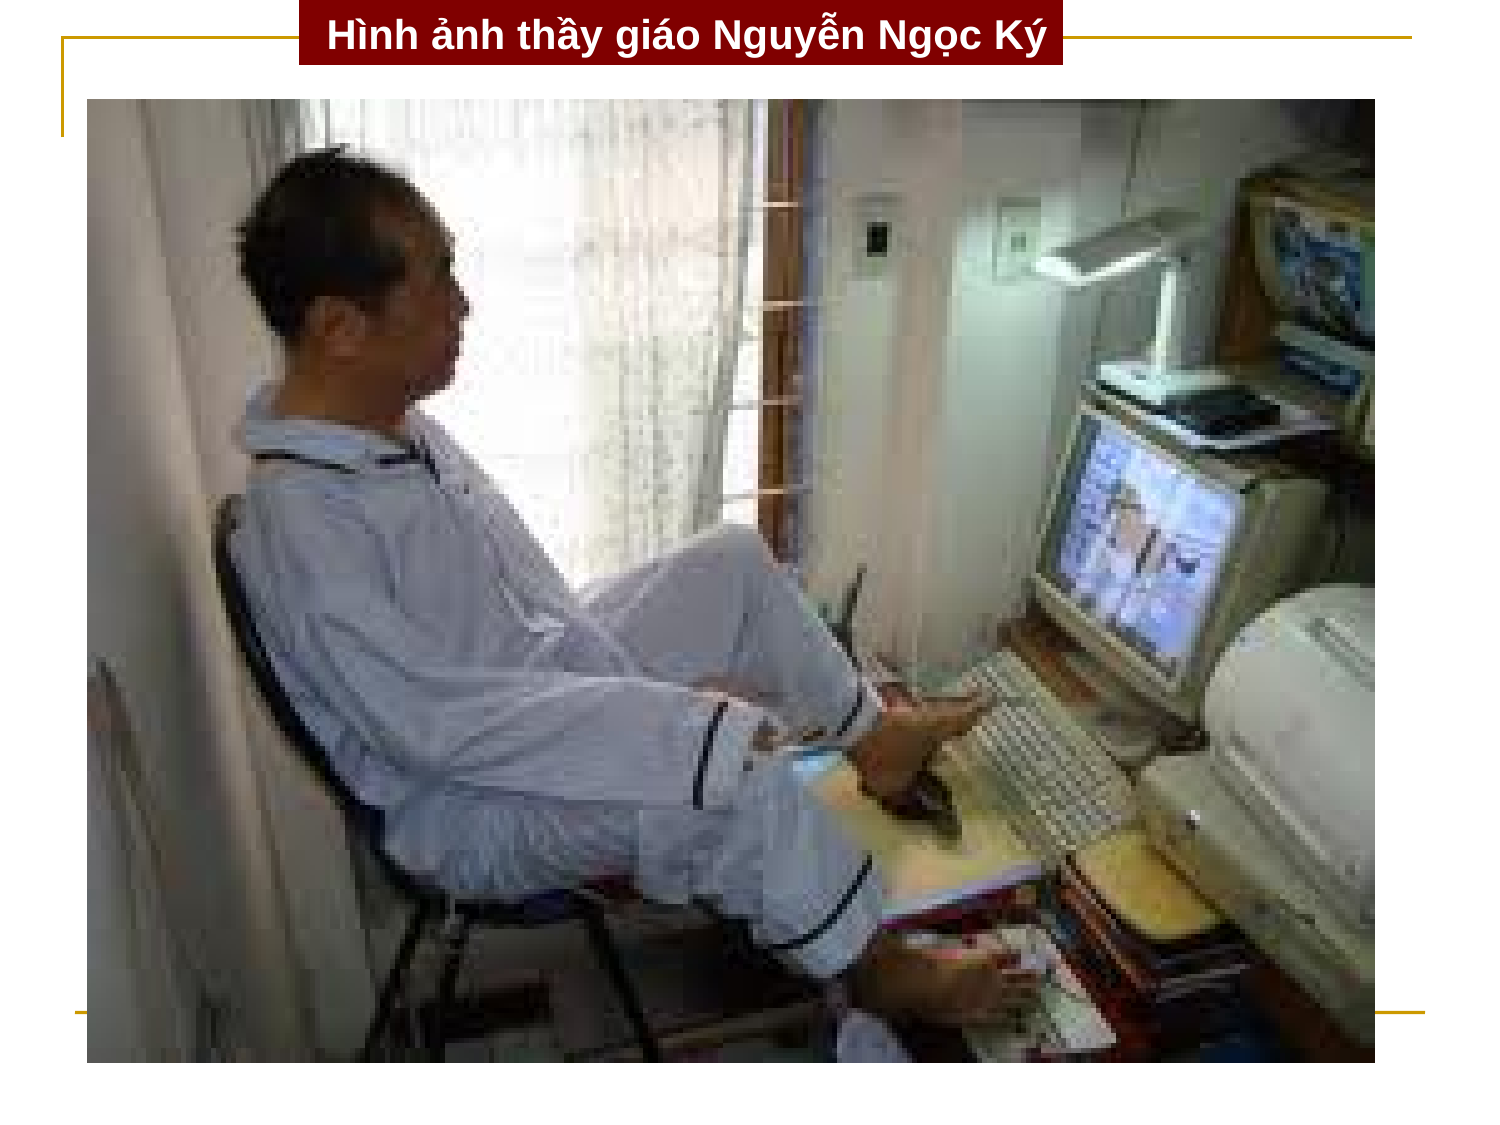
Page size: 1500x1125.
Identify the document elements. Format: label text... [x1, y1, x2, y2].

text_box Hình ảnh thầy giáo Nguyễn Ngọc Ký [299, 0, 1063, 65]
picture [87, 99, 1376, 1063]
